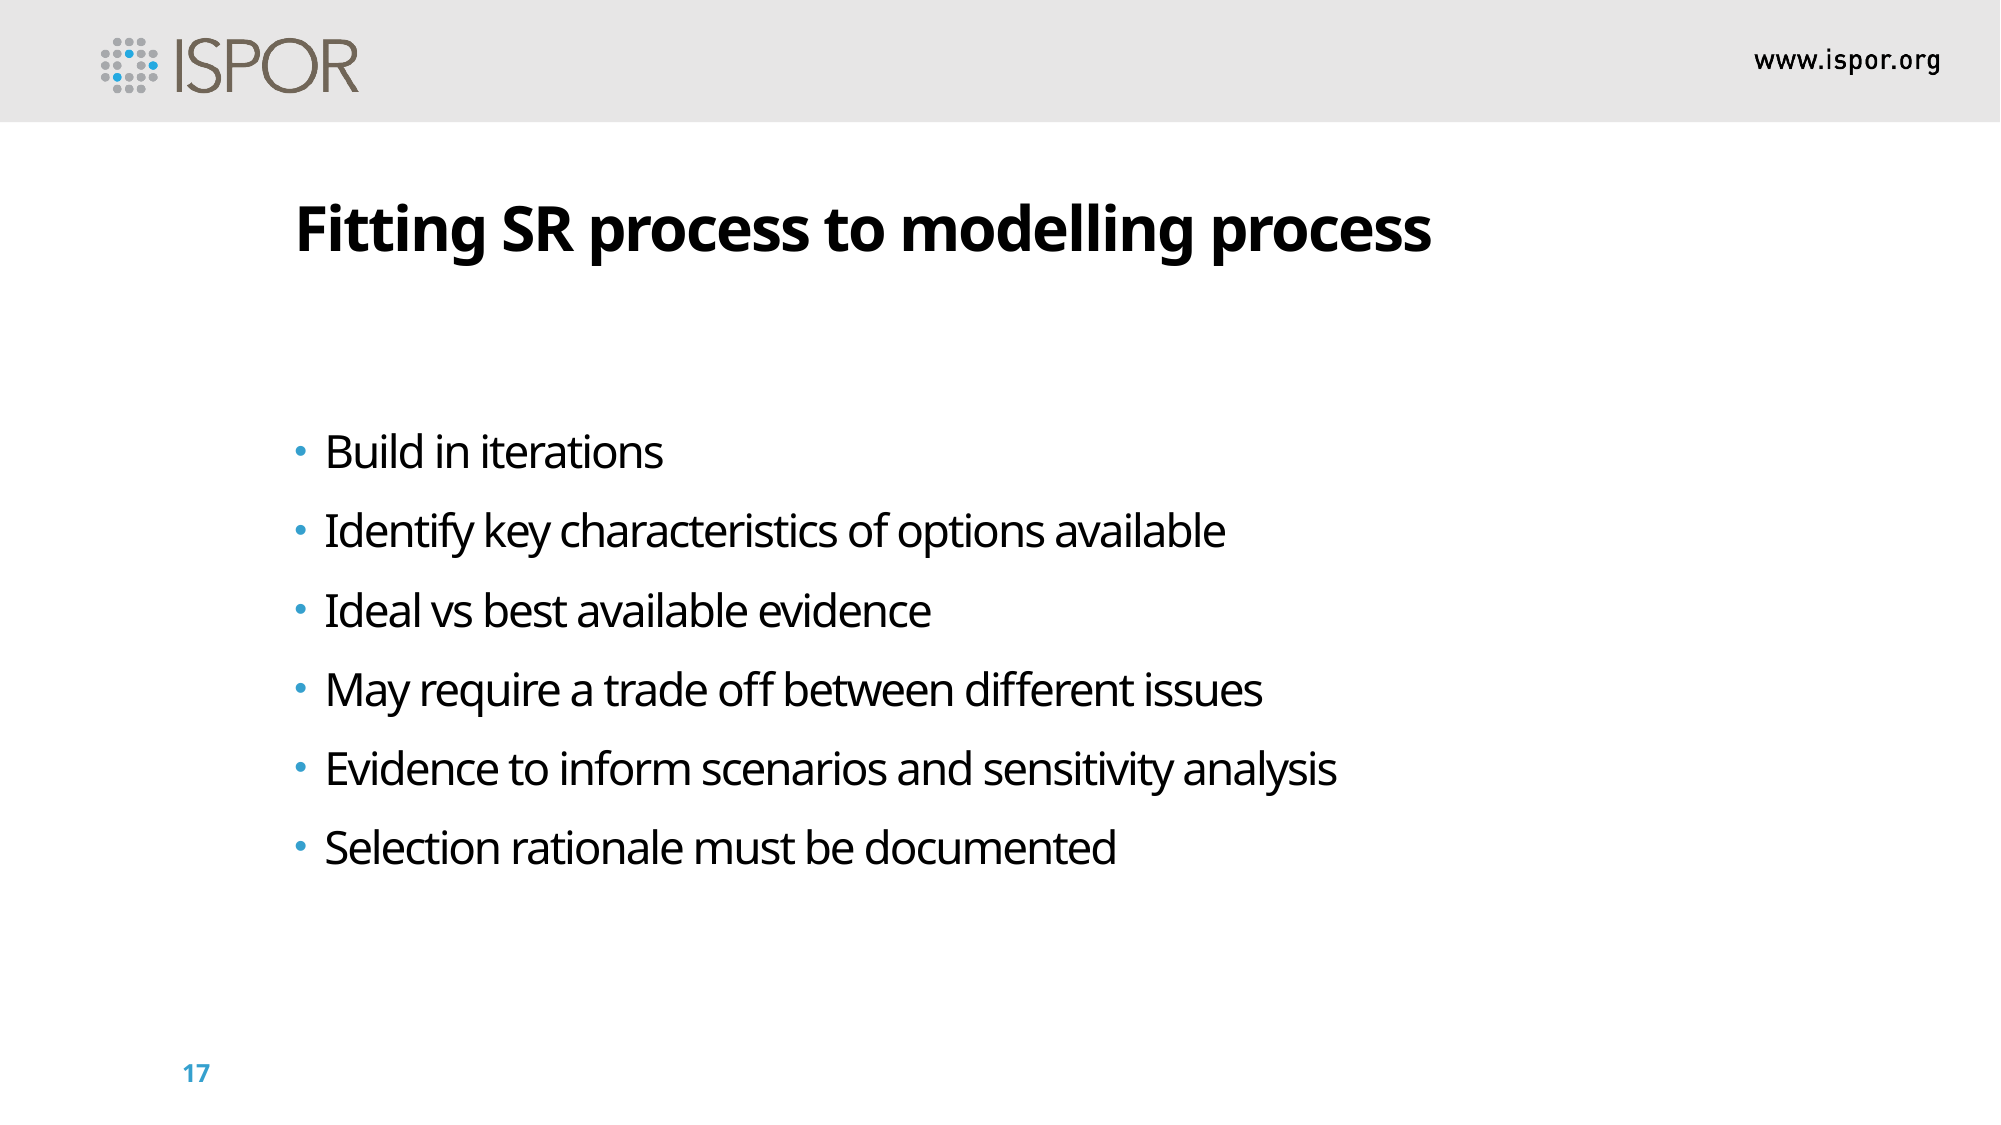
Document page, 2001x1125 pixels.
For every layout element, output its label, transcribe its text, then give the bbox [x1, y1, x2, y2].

slide_number 17 [167, 1044, 330, 1105]
list Build in iterations Identify key characteristics of options available Ideal vs best available evidence May require a trade off between different issues Evidence to inform scenarios and sensitivity analysis Selection rationale must be documented [279, 416, 1459, 816]
picture [87, 23, 407, 100]
picture [1738, 34, 1962, 89]
list Fitting SR process to modelling process [279, 185, 1459, 354]
